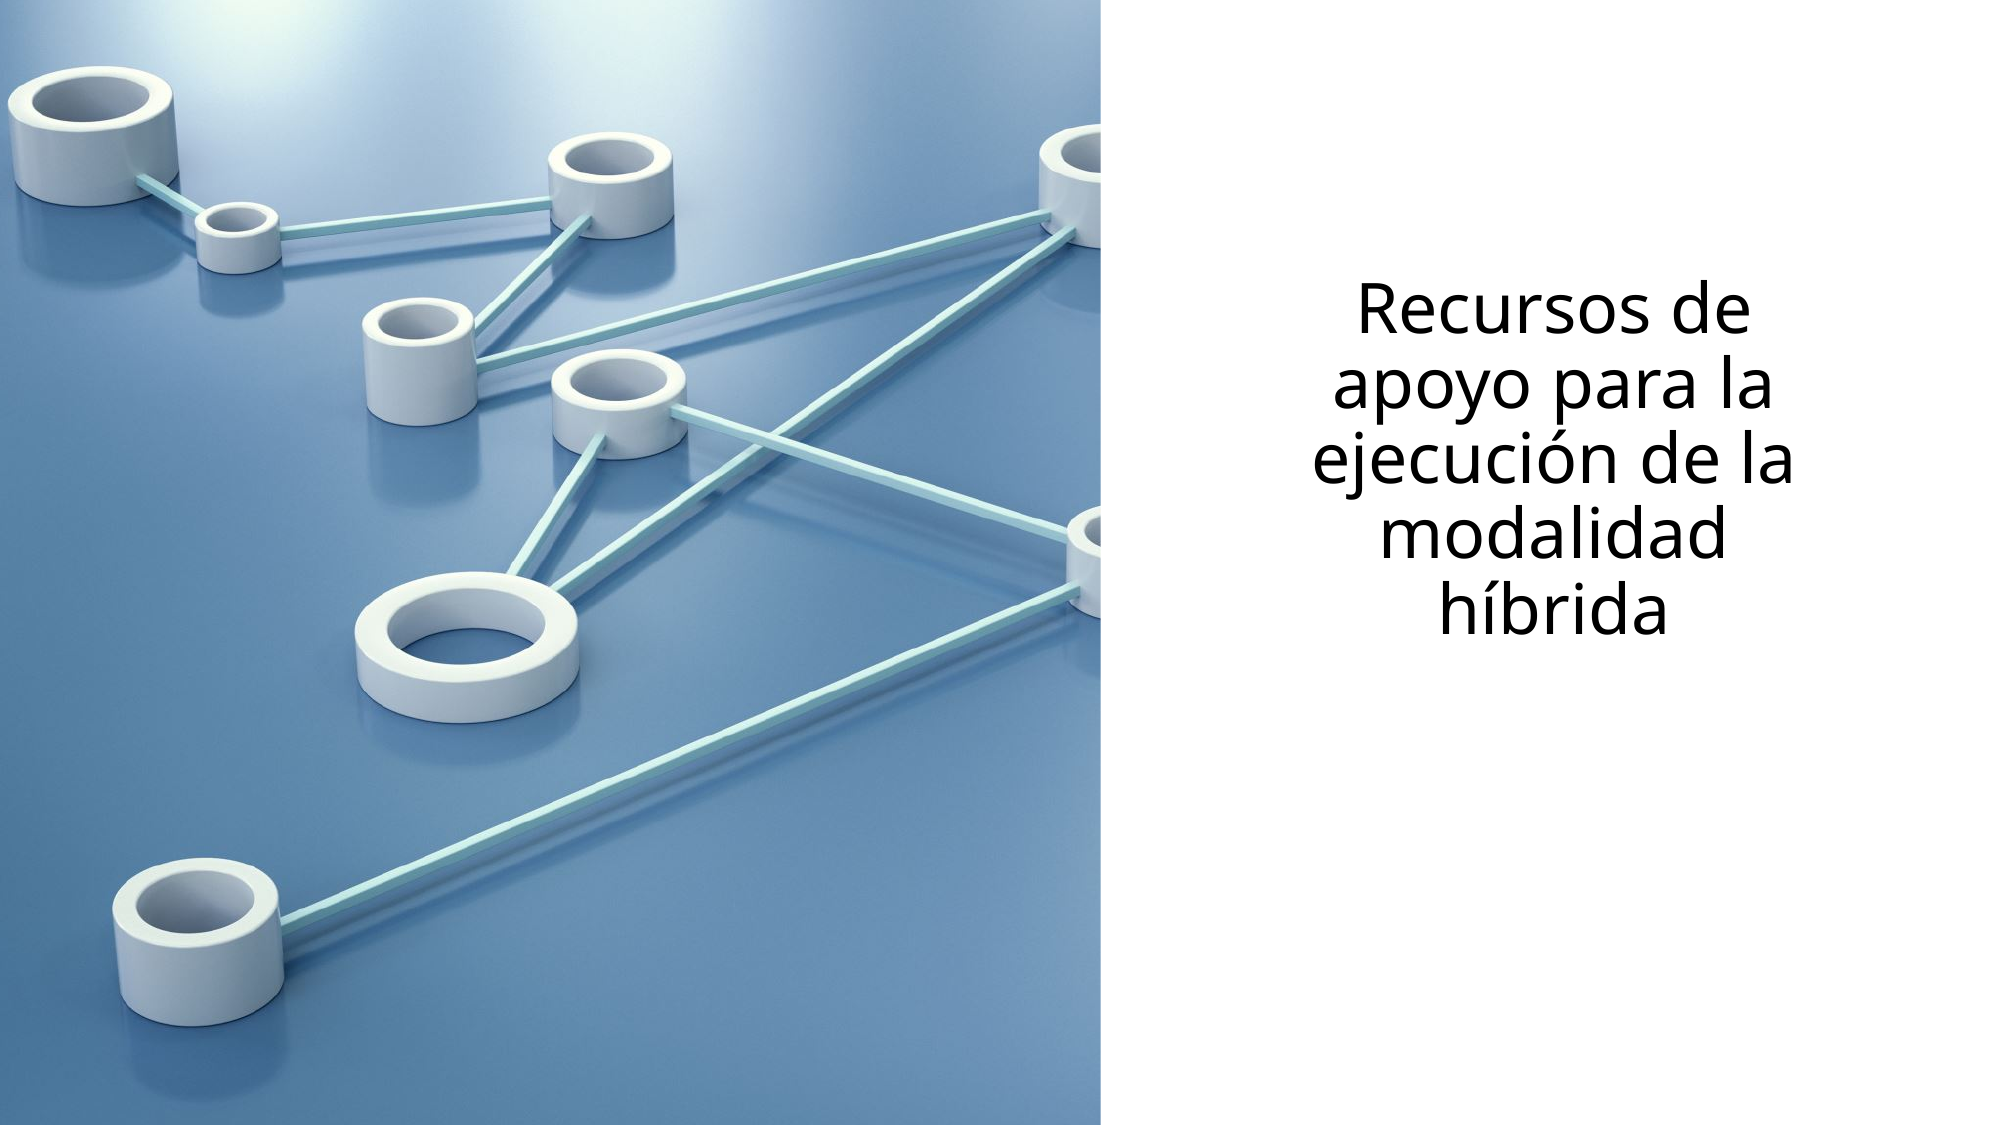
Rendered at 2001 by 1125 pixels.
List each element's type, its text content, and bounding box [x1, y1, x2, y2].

picture [0, 0, 1102, 1125]
title Recursos de apoyo para la ejecución de la modalidad híbrida [1251, 265, 1857, 660]
